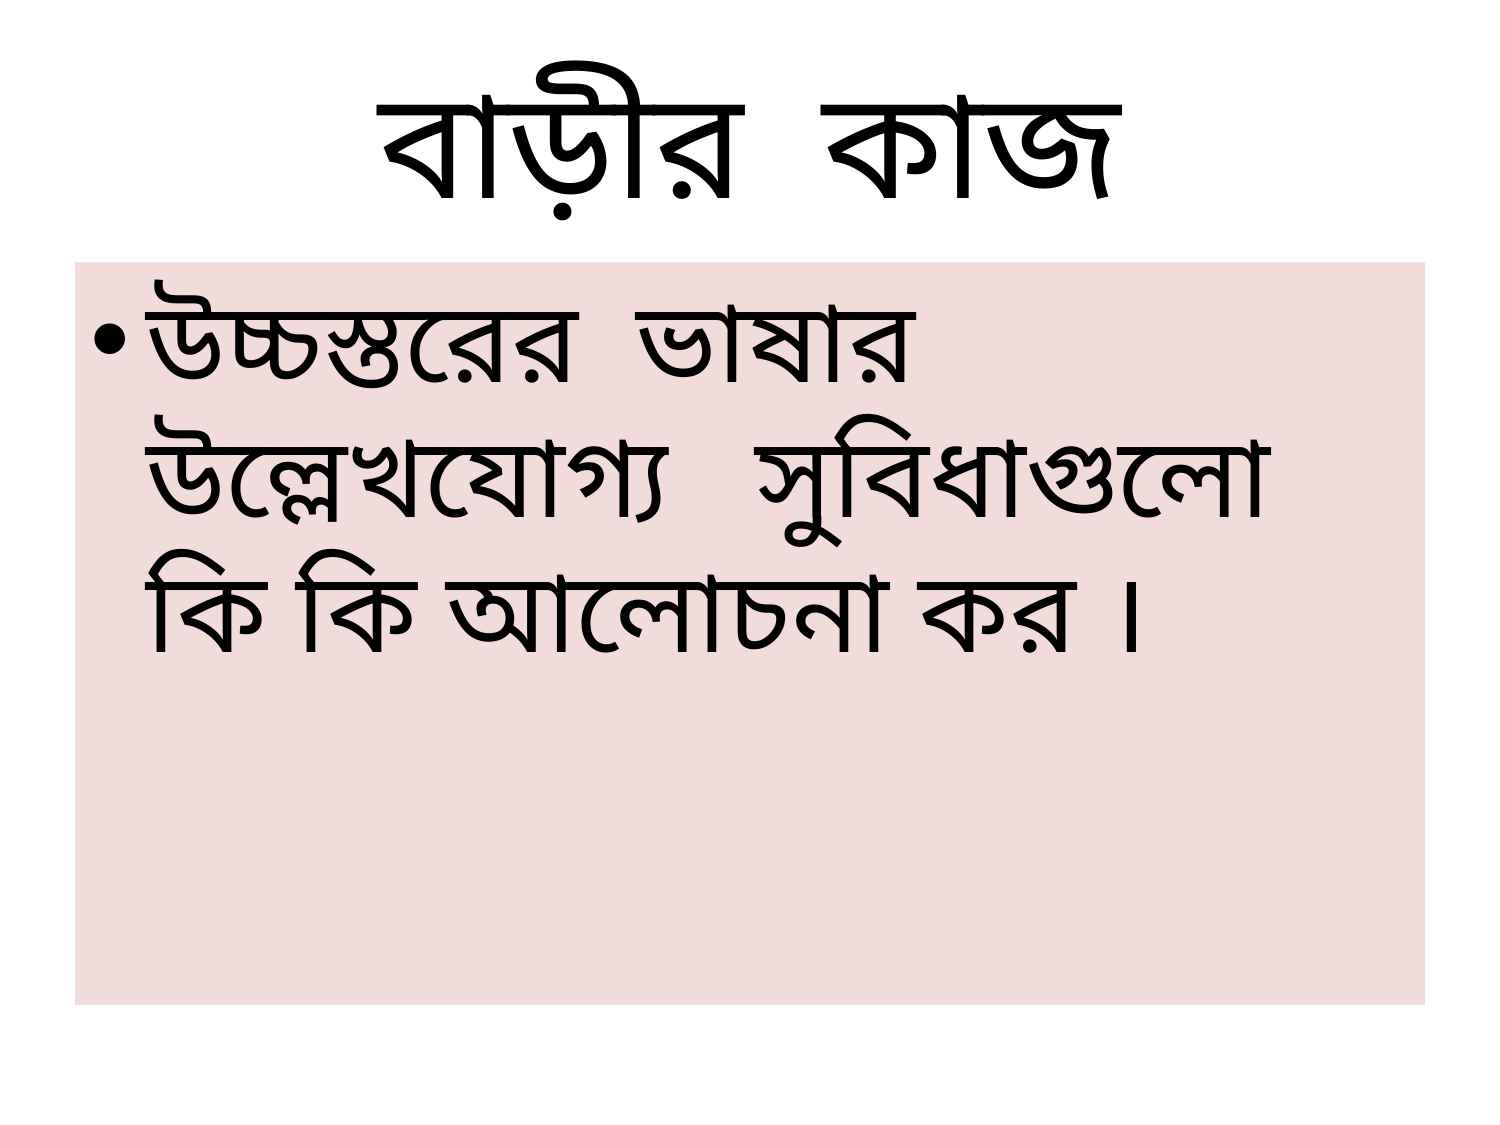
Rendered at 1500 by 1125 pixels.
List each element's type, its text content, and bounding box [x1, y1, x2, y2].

title বাড়ীর কাজ [75, 45, 1425, 233]
list উচ্চস্তরের ভাষার উল্লেখযোগ্য সুবিধাগুলো কি কি আলোচনা কর । [75, 262, 1425, 1005]
